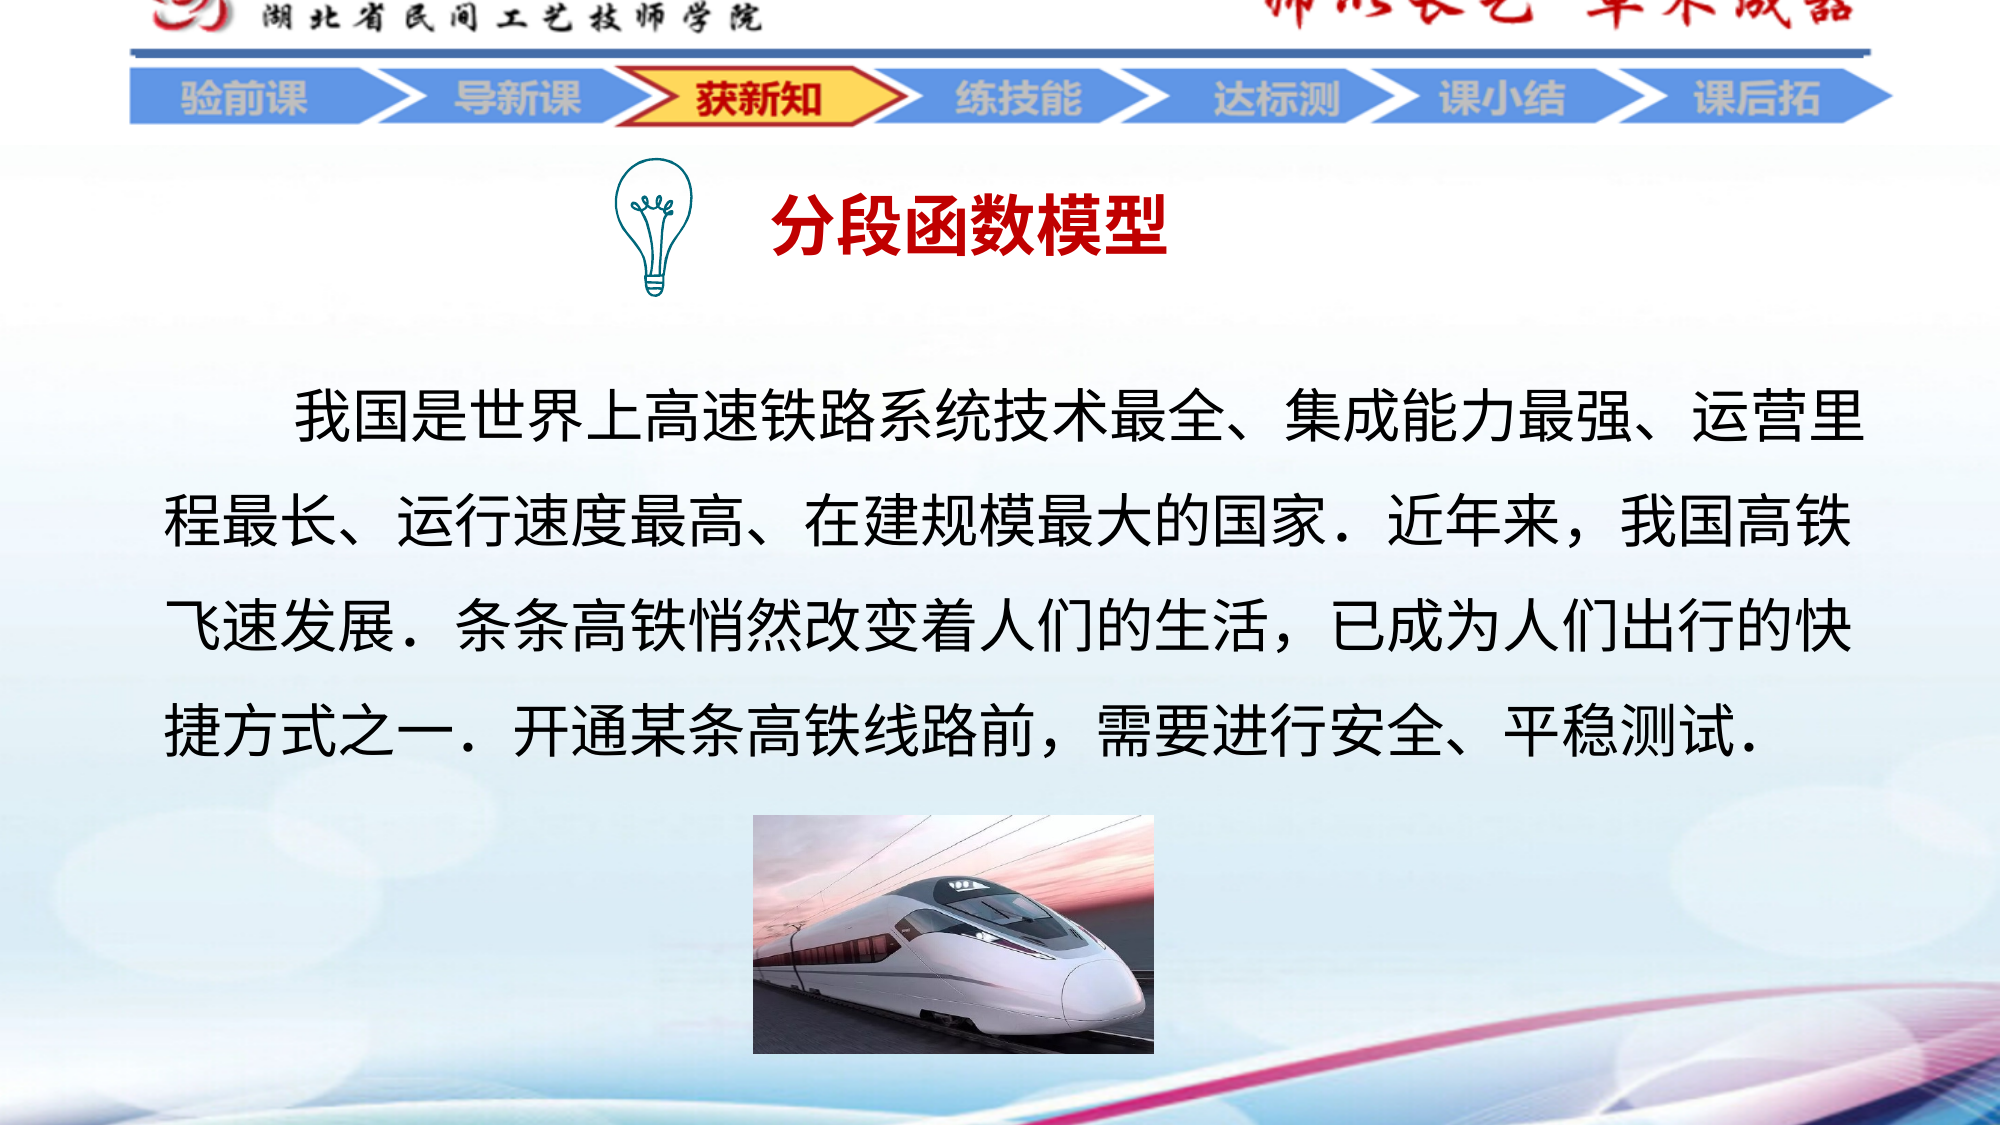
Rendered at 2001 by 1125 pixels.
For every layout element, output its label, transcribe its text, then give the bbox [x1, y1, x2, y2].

text_box 我国是世界上高速铁路系统技术最全、集成能力最强、运营里程最长、运行速度最高、在建规模最大的国家．近年来，我国高铁飞速发展．条条高铁悄然改变着人们的生活，已成为人们出行的快捷方式之一．开通某条高铁线路前，需要进行安全、平稳测试． [148, 336, 1885, 771]
text_box [614, 157, 693, 297]
picture [0, 0, 2000, 1125]
text_box 分段函数模型 [755, 176, 1186, 272]
